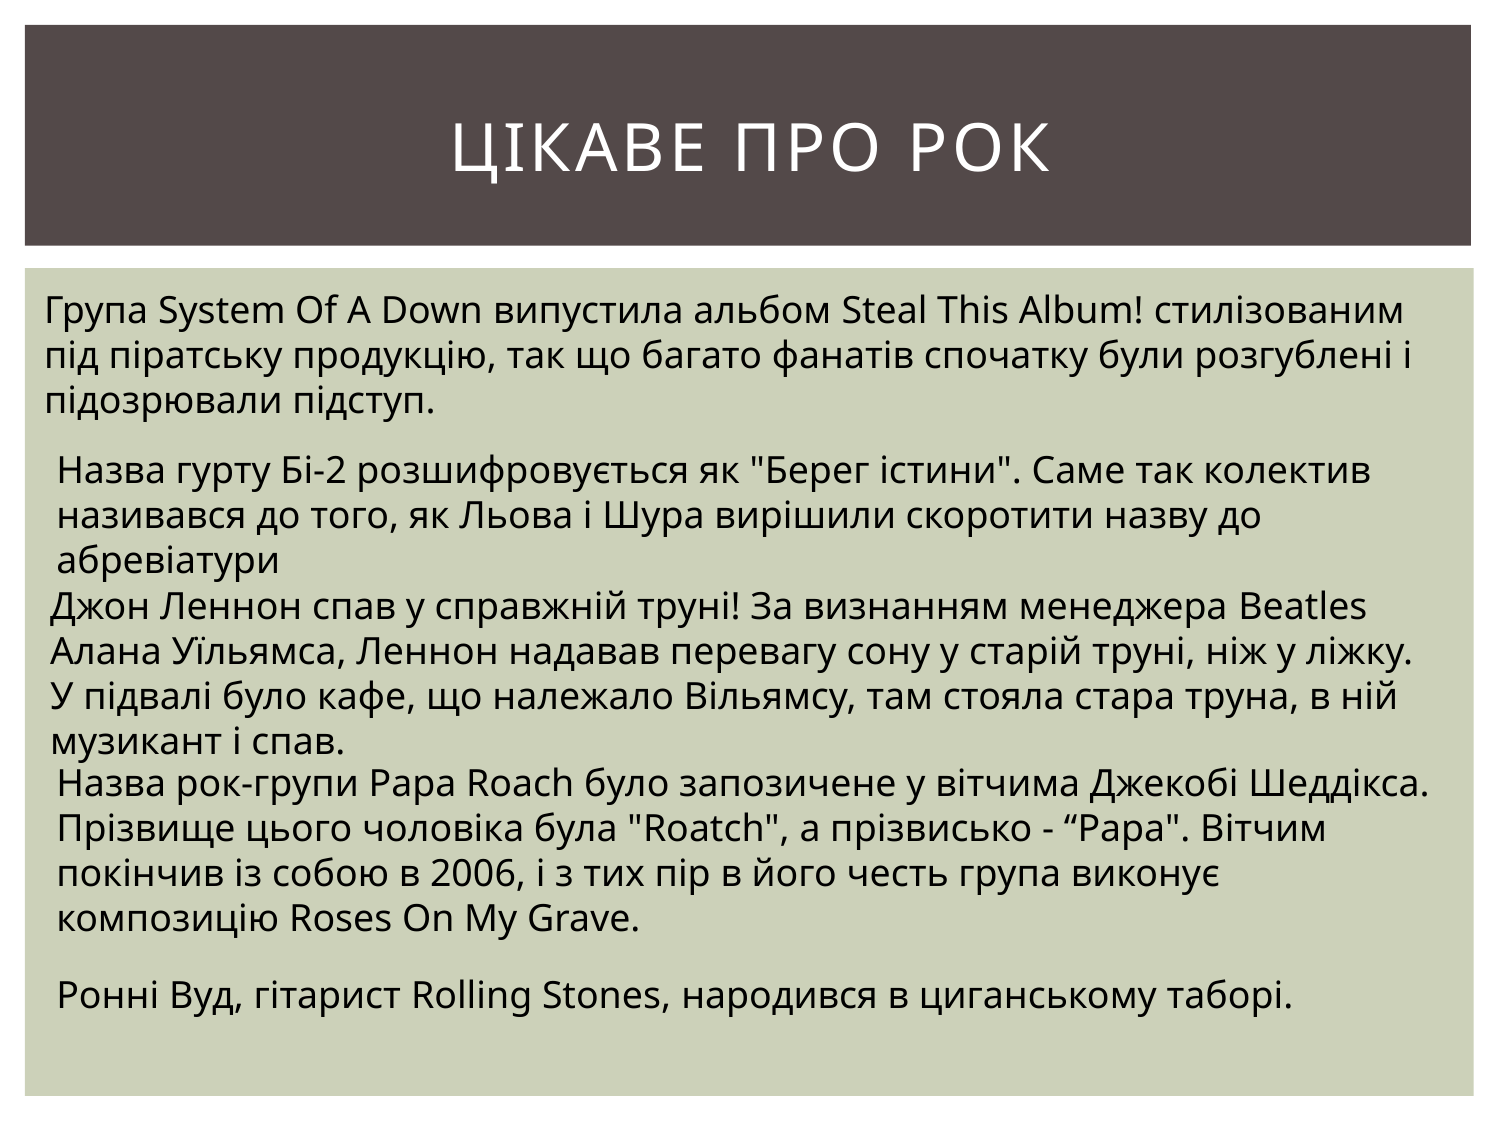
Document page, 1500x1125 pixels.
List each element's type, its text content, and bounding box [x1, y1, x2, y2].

title Цікаве про рок [62, 58, 1438, 232]
text_box Назва гурту Бі-2 розшифровується як "Берег істини". Саме так колектив називався до того, як Льова і Шура вирішили скоротити назву до абревіатури [41, 438, 1459, 588]
text_box Назва рок-групи Papa Roach було запозичене у вітчима Джекобі Шеддікса. Прізвище цього чоловіка була "Roatch", а прізвисько - “Papa". Вітчим покінчив із собою в 2006, і з тих пір в його честь група виконує композицію Roses On My Grave. [41, 751, 1448, 947]
text_box Джон Леннон спав у справжній труні! За визнанням менеджера Beatles Алана Уїльямса, Леннон надавав перевагу сону у старій труні, ніж у ліжку. У підвалі було кафе, що належало Вільямсу, там стояла стара труна, в ній музикант і спав. [35, 574, 1442, 769]
text_box Ронні Вуд, гітарист Rolling Stones, народився в циганському таборі. [41, 964, 1448, 1024]
text_box Група System Of A Down випустила альбом Steal This Album! стилізованим під піратську продукцію, так що багато фанатів спочатку були розгублені і підозрювали підступ. [29, 278, 1447, 429]
